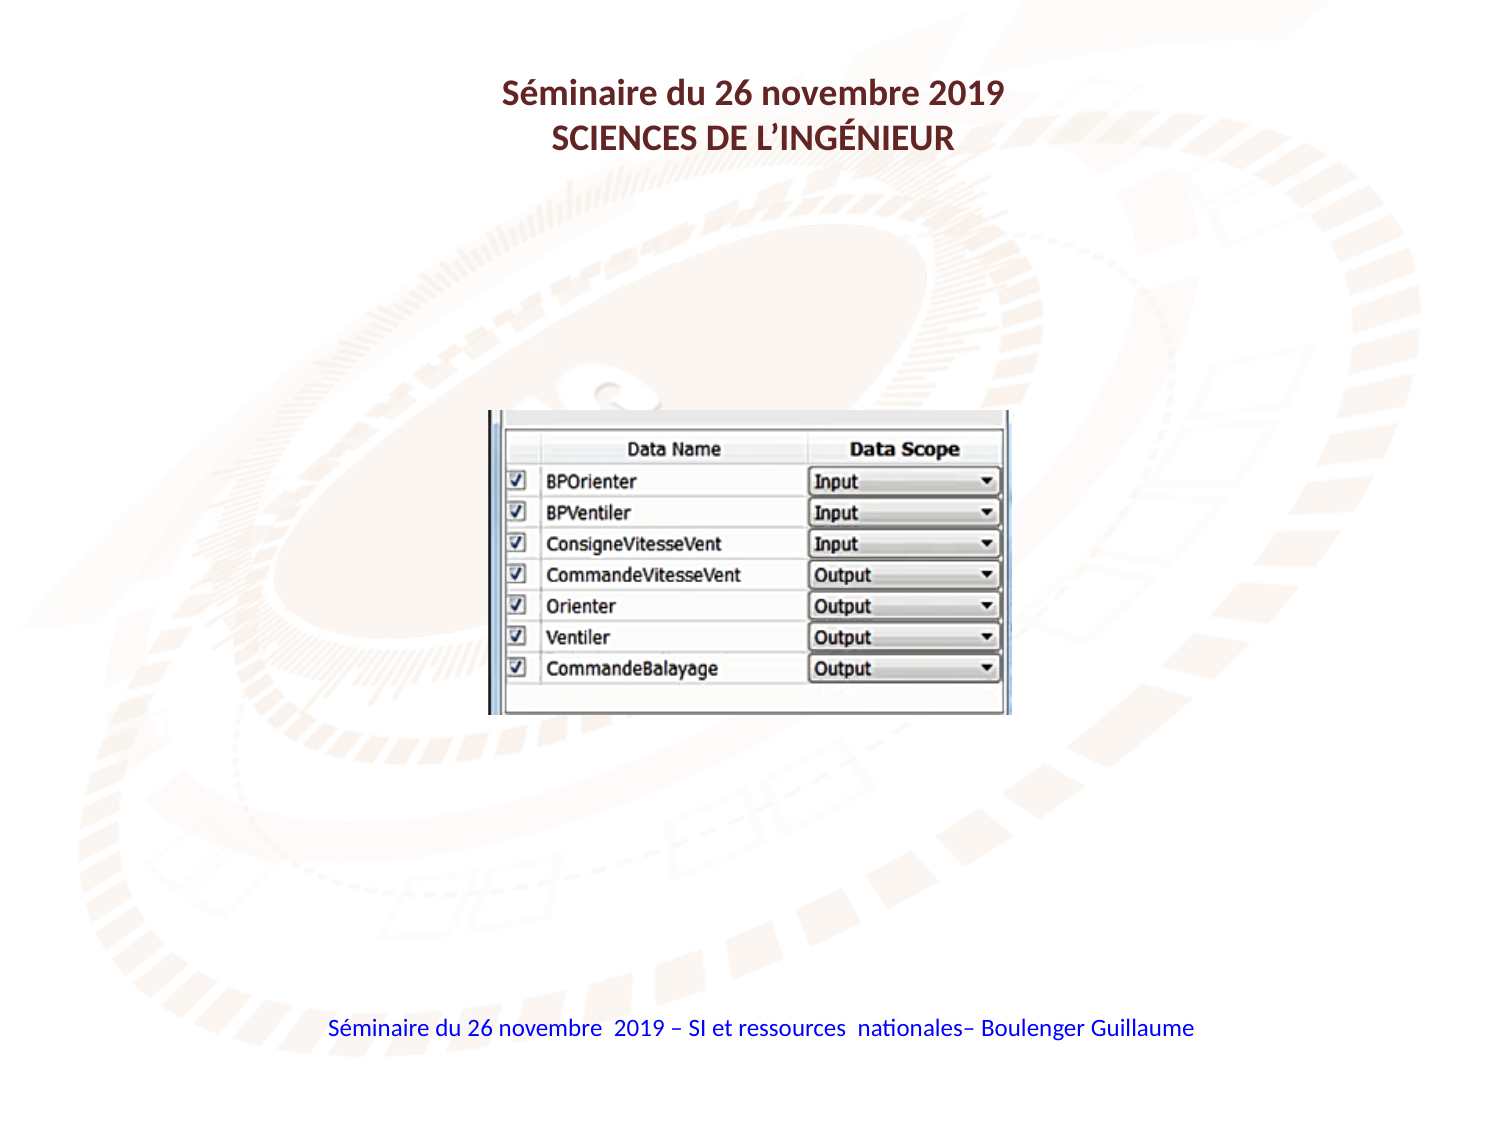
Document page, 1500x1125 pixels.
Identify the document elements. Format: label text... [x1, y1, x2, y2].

text_box Séminaire du 26 novembre 2019 SCIENCES DE L’INGÉNIEUR [147, 60, 1360, 165]
picture [487, 409, 1012, 716]
text_box Séminaire du 26 novembre 2019 – SI et ressources nationales– Boulenger Guillaume [52, 1004, 1473, 1050]
